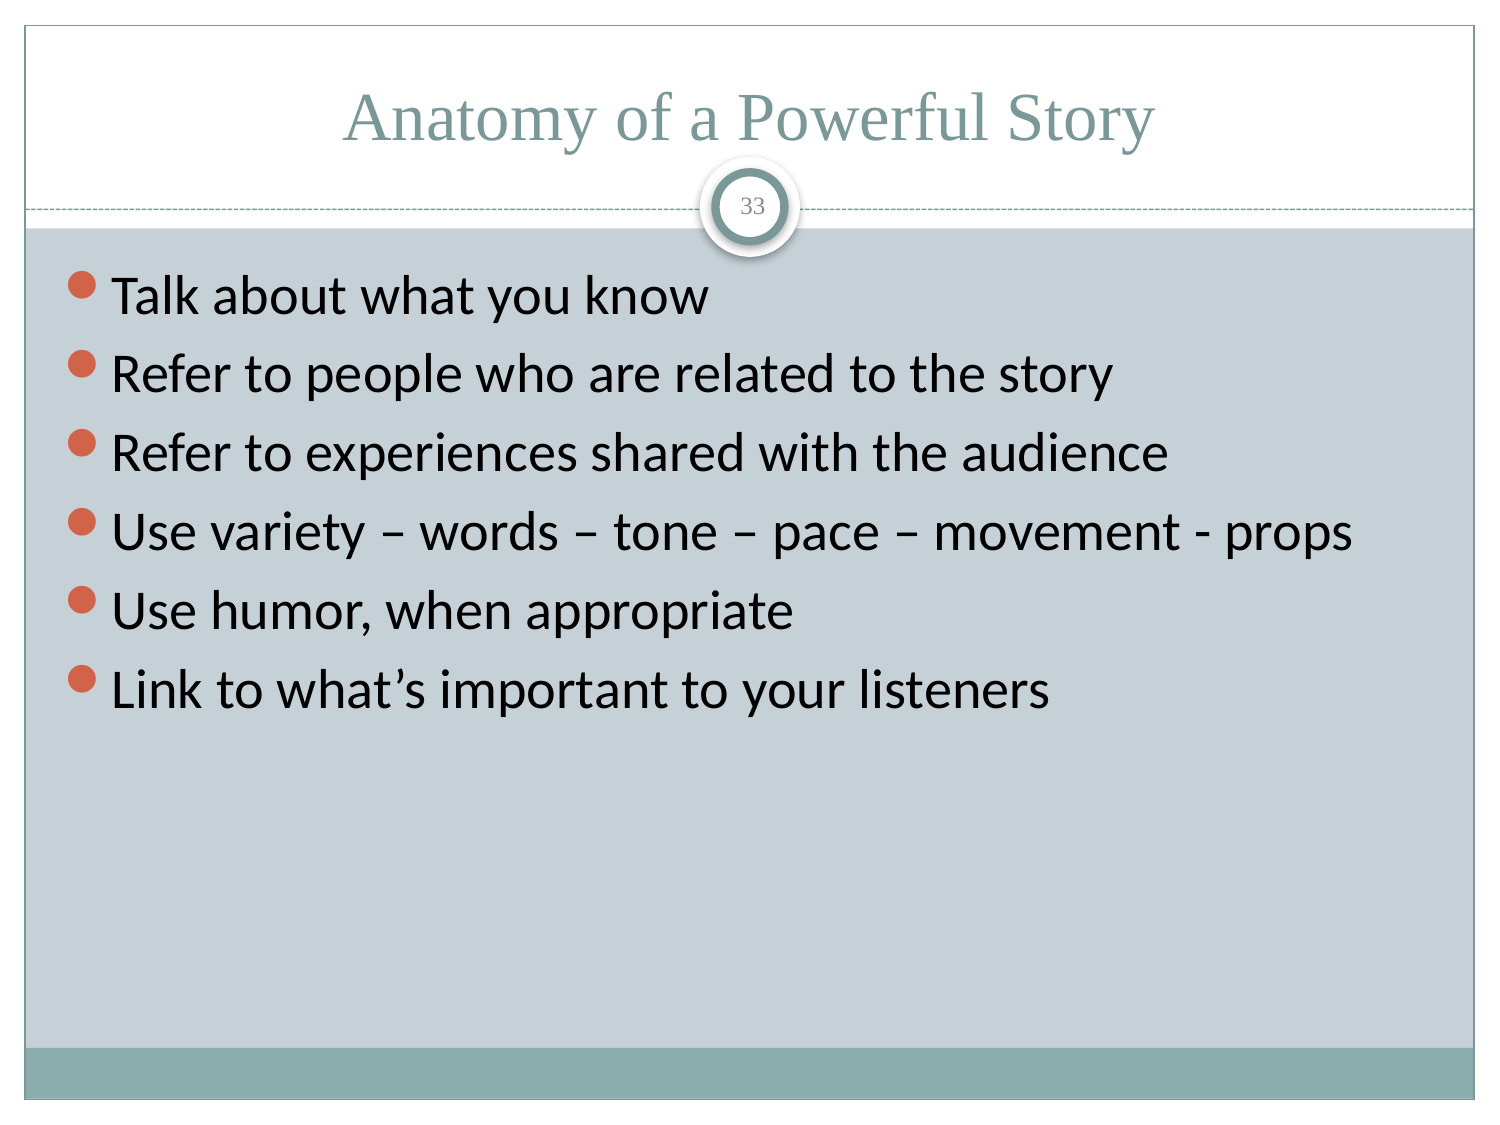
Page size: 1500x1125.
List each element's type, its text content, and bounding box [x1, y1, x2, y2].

list Talk about what you know Refer to people who are related to the story Refer to experiences shared with the audience Use variety – words – tone – pace – movement - props Use humor, when appropriate Link to what’s important to your listeners [49, 250, 1445, 1001]
slide_number 33 [715, 168, 791, 241]
title Anatomy of a Powerful Story [49, 37, 1450, 162]
